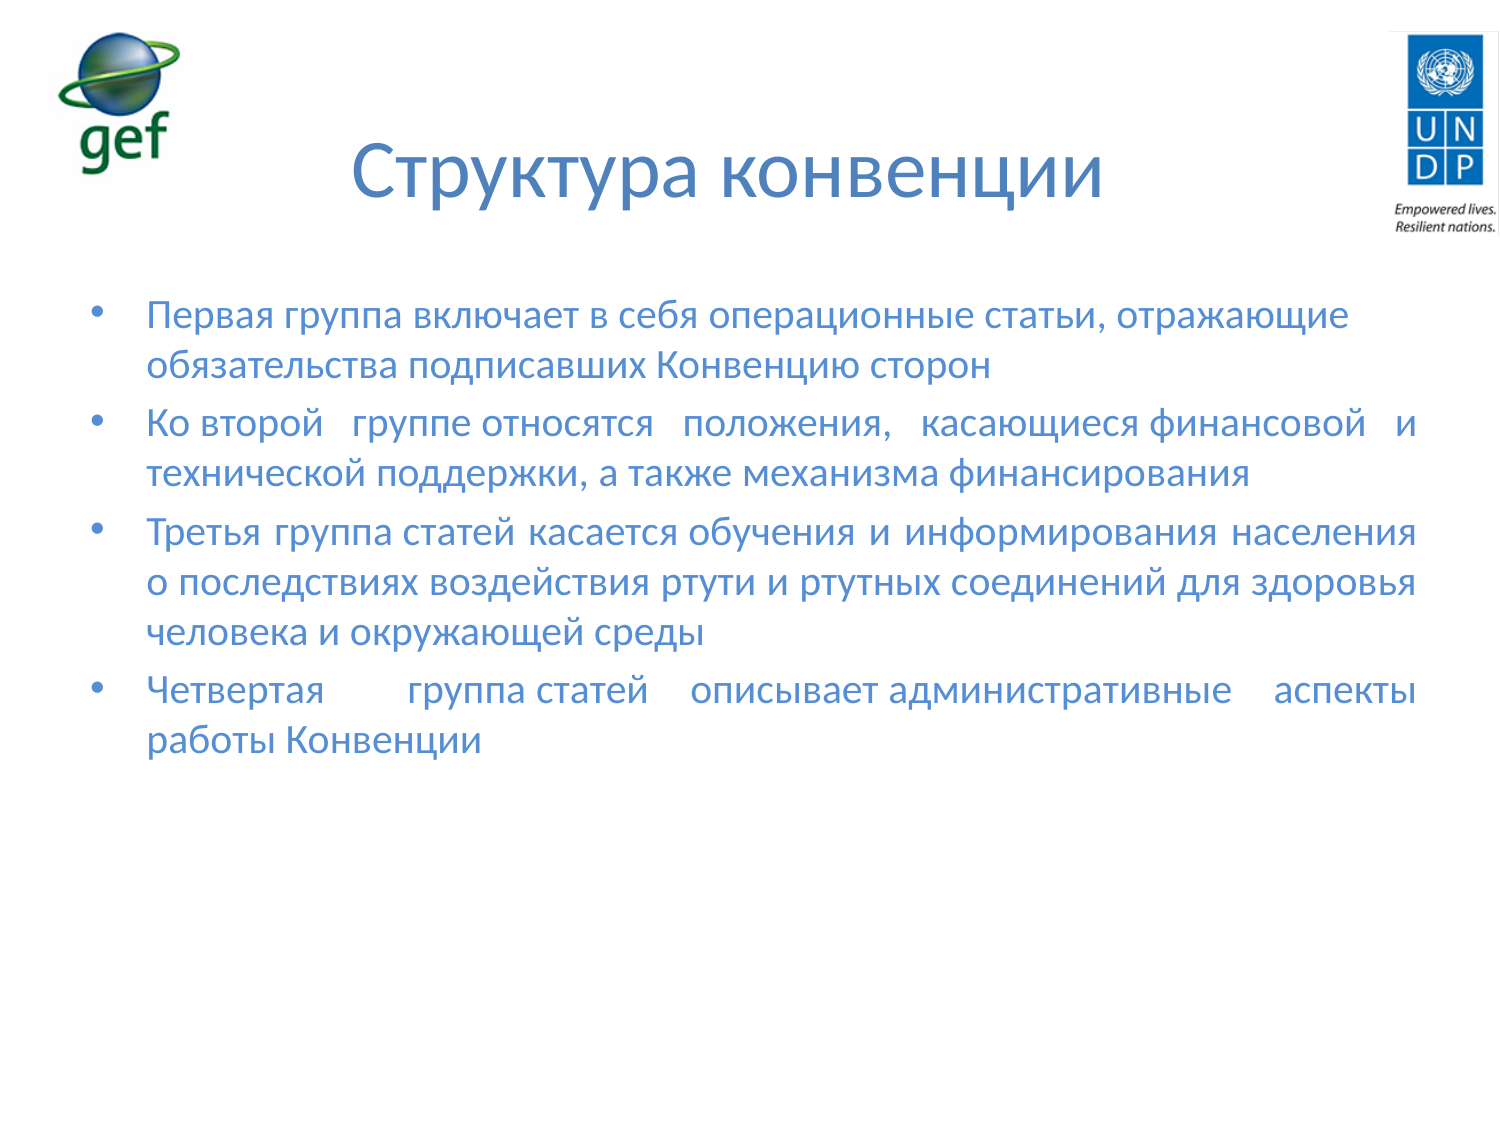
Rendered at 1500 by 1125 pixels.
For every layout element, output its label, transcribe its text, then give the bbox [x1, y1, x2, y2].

picture [40, 30, 197, 206]
title Структура конвенции [46, 93, 1384, 235]
picture [1389, 30, 1500, 236]
list Первая группа включает в себя операционные статьи, отражающие обязательства подписавших Конвенцию сторон Ко второй группе относятся положения, касающиеся финансовой и технической поддержки, а также механизма финансирования Третья группа статей касается обучения и информирования населения о последствиях воздействия ртути и ртутных соединений для здоровья человека и окружающей среды Четвертая группа статей описывает административные аспекты работы Конвенции [75, 278, 1433, 977]
